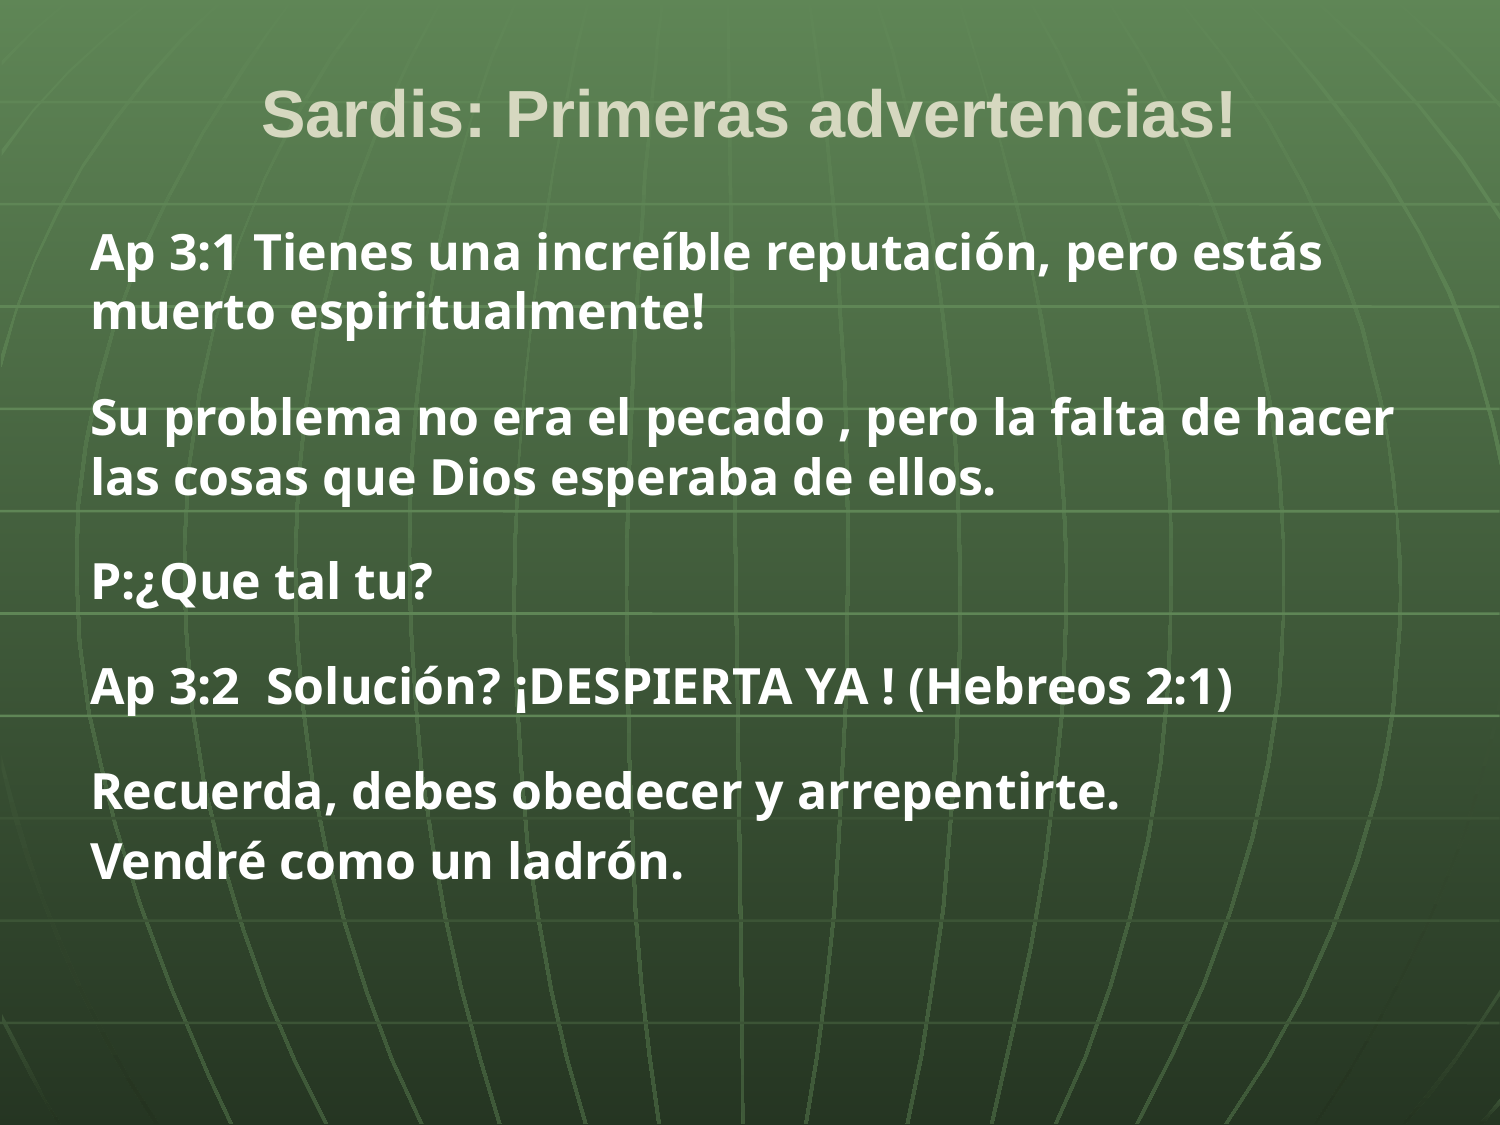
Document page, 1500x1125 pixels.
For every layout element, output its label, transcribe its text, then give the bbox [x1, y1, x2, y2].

title Sardis: Primeras advertencias! [75, 45, 1425, 175]
list Ap 3:1 Tienes una increíble reputación, pero estás muerto espiritualmente! Su problema no era el pecado , pero la falta de hacer las cosas que Dios esperaba de ellos. P:¿Que tal tu? Ap 3:2 Solución? ¡DESPIERTA YA ! (Hebreos 2:1) Recuerda, debes obedecer y arrepentirte. Vendré como un ladrón. [75, 212, 1425, 1025]
